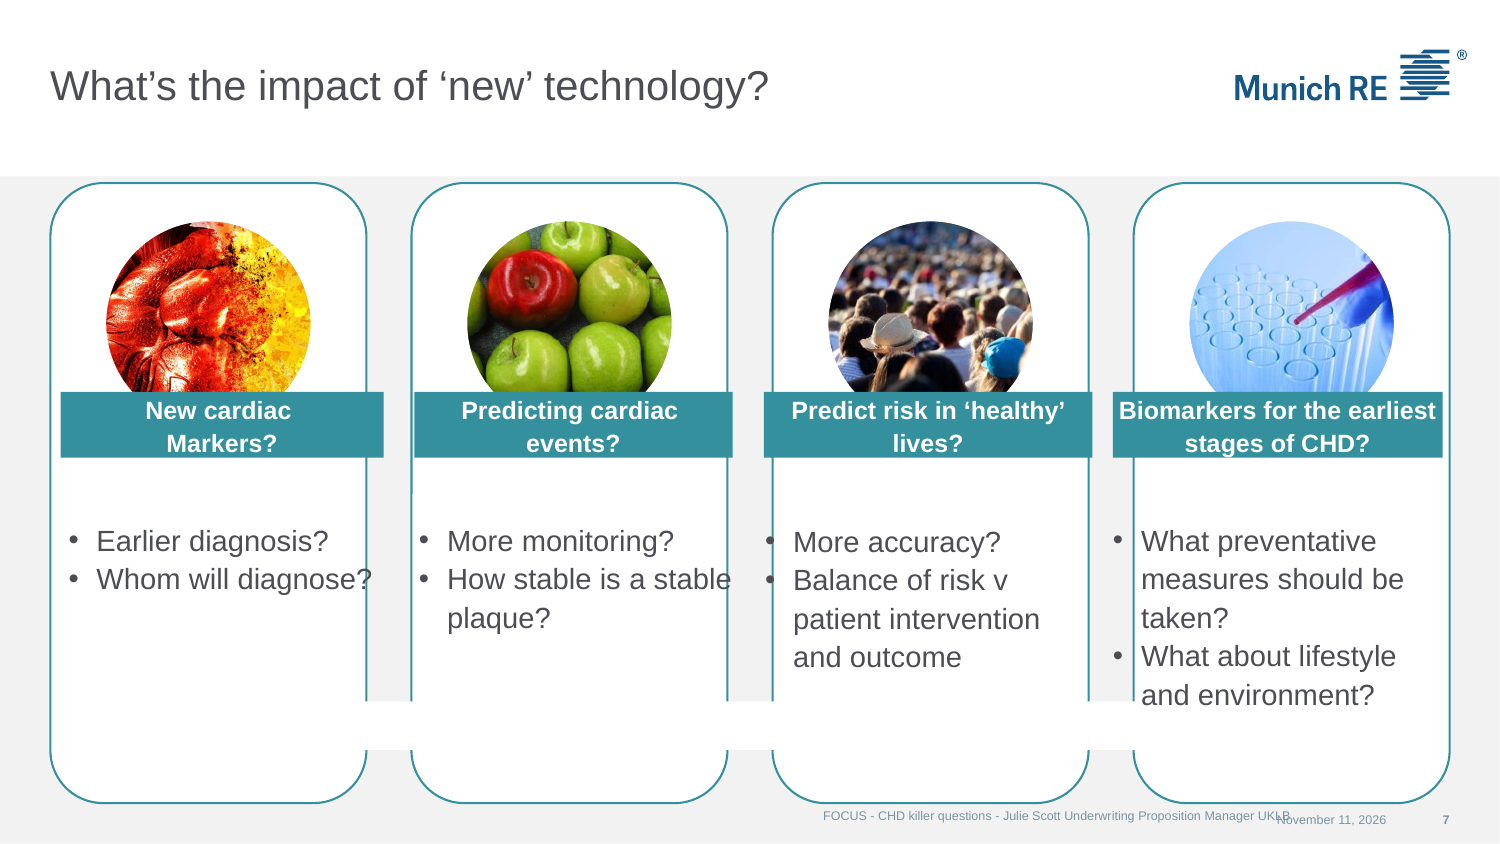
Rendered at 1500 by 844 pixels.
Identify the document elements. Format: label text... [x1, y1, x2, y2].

slide_number 7 [1385, 804, 1450, 837]
title What’s the impact of ‘new’ technology? [50, 59, 1173, 151]
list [50, 183, 1450, 804]
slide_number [1249, 805, 1385, 837]
footer FOCUS - CHD killer questions - Julie Scott Underwriting Proposition Manager UKLB [699, 804, 1291, 832]
